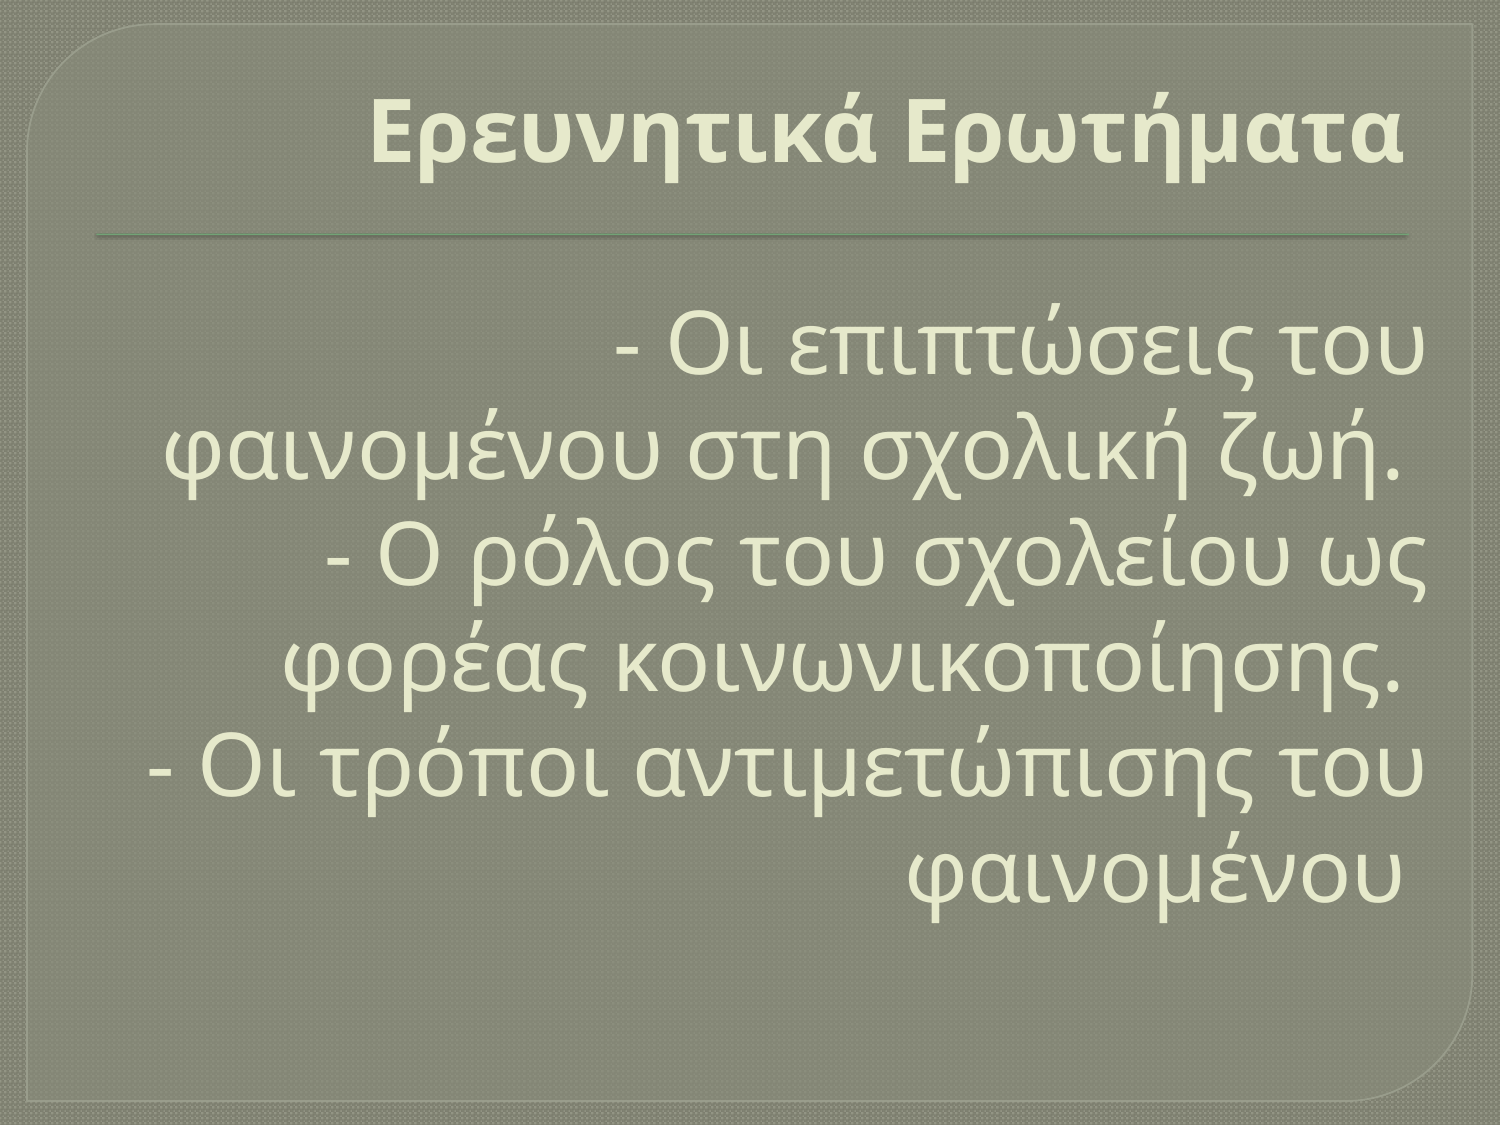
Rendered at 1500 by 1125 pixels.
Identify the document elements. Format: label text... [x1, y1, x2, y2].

title Ερευνητικά Ερωτήματα - Οι επιπτώσεις του φαινομένου στη σχολική ζωή. - Ο ρόλος του σχολείου ως φορέας κοινωνικοποίησης. - Οι τρόποι αντιμετώπισης του φαινομένου [93, 46, 1444, 1034]
